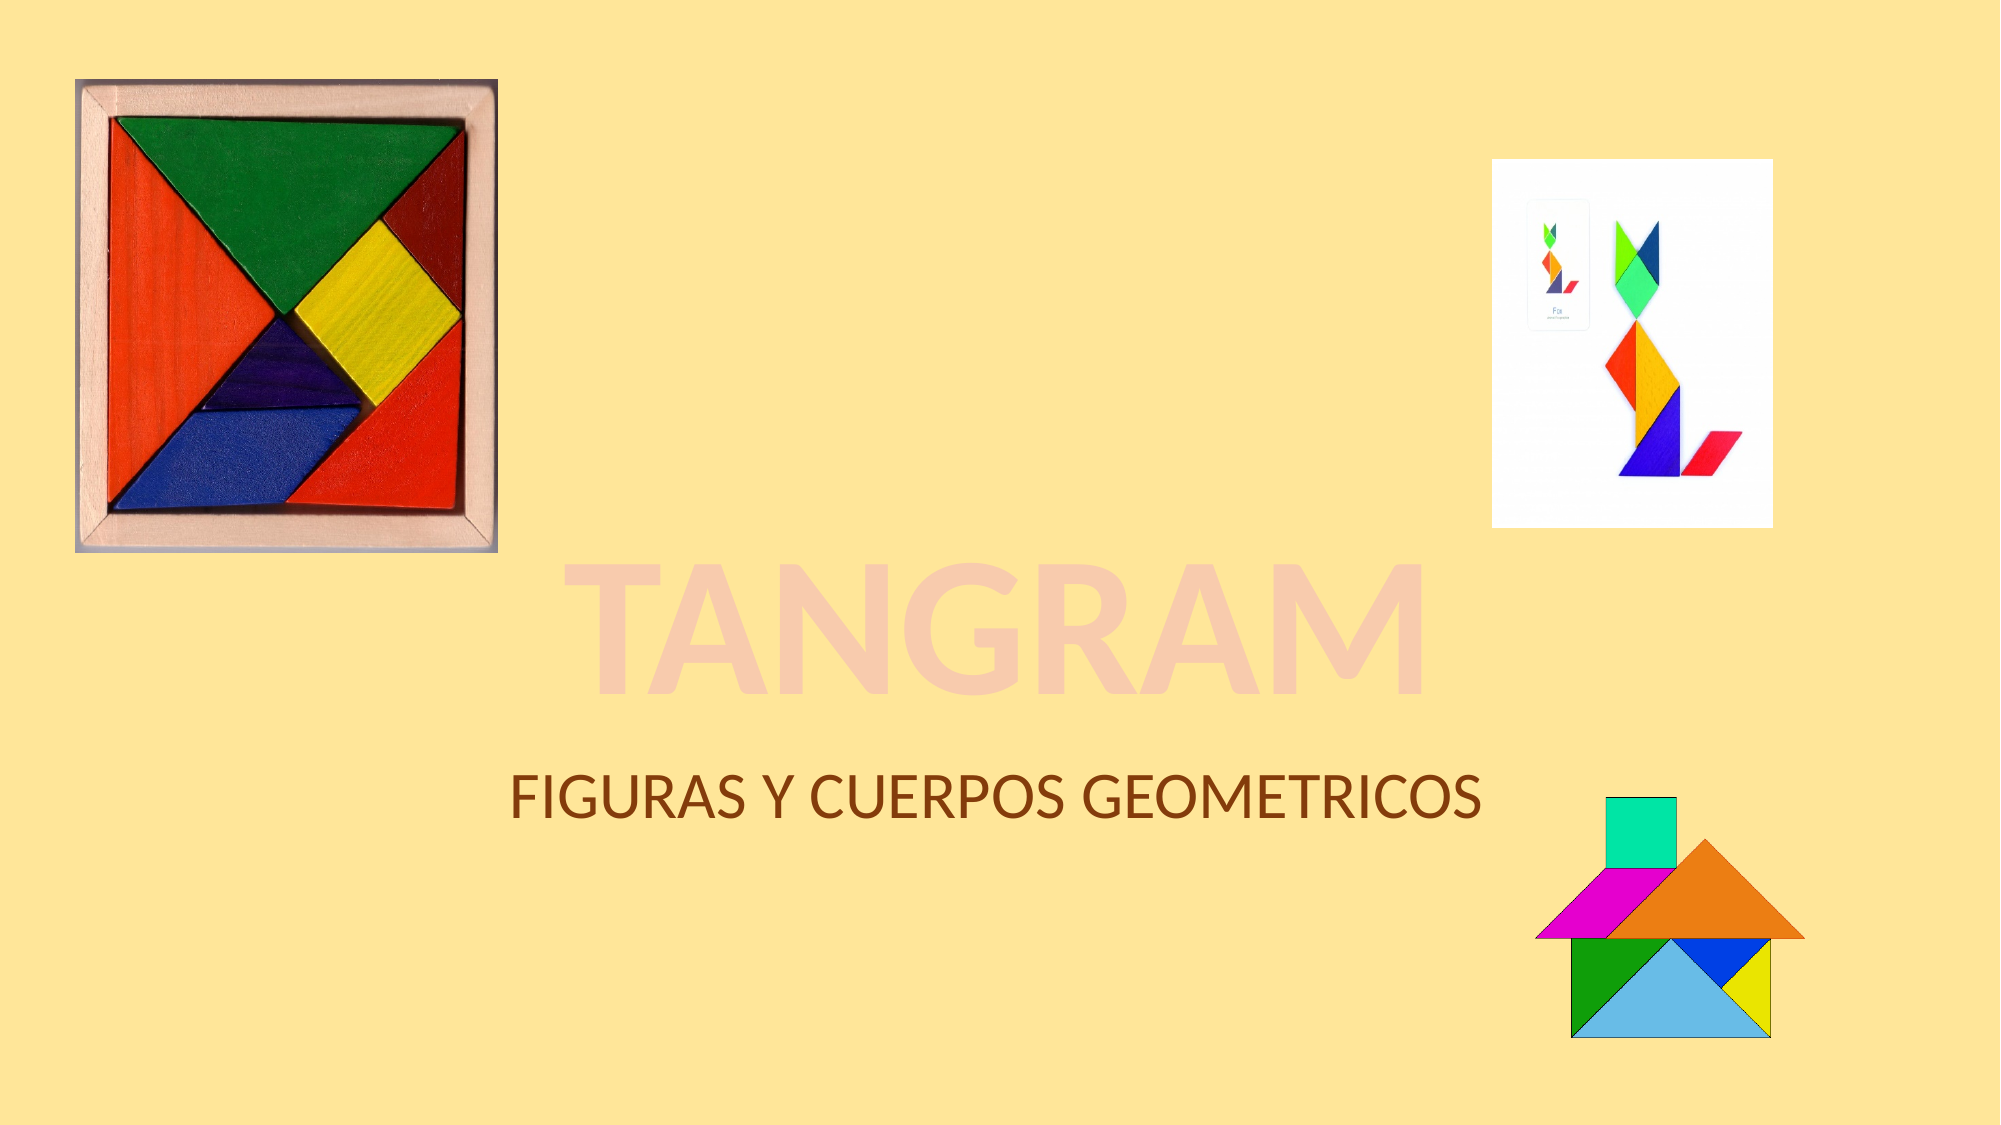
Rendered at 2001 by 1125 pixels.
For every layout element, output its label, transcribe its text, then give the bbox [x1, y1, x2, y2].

text_box FIGURAS Y CUERPOS GEOMETRICOS [495, 744, 1505, 839]
picture [1492, 159, 1773, 528]
text_box TANGRAM [548, 486, 1452, 742]
picture [74, 79, 498, 553]
picture [1535, 797, 1805, 1038]
